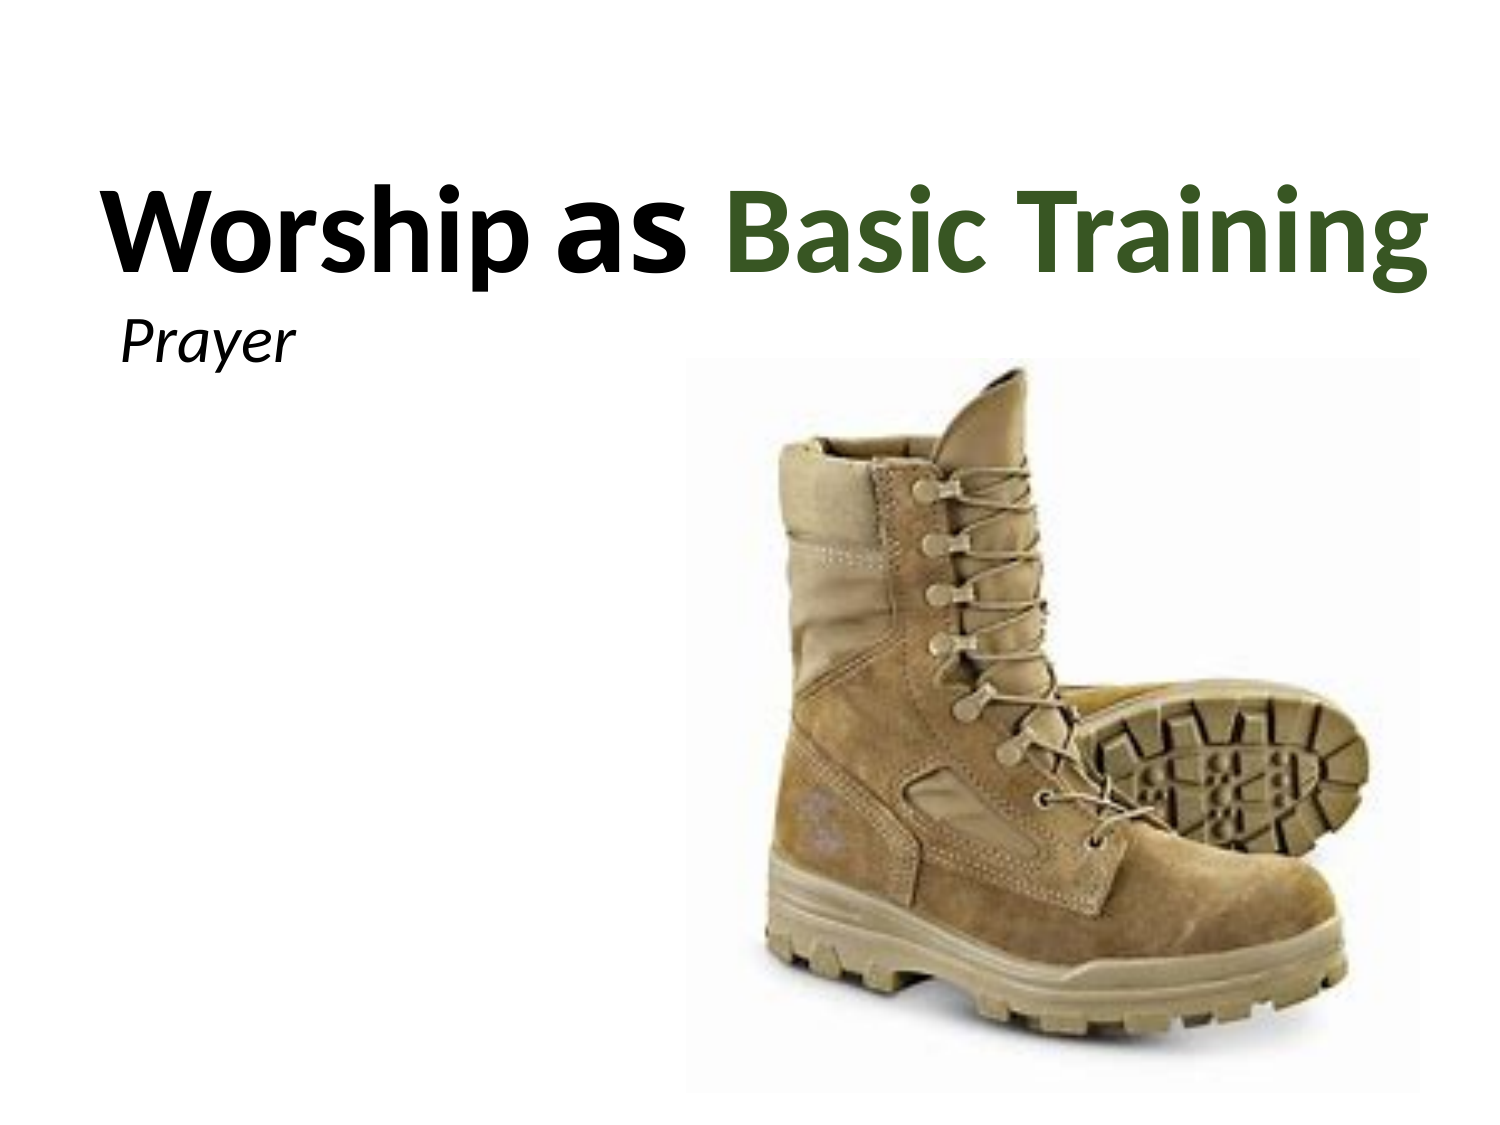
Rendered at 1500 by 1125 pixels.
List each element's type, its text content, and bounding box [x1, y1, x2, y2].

text_box Worship as Basic Training [0, 139, 1500, 305]
text_box Prayer [104, 288, 1170, 384]
picture [686, 358, 1420, 1093]
